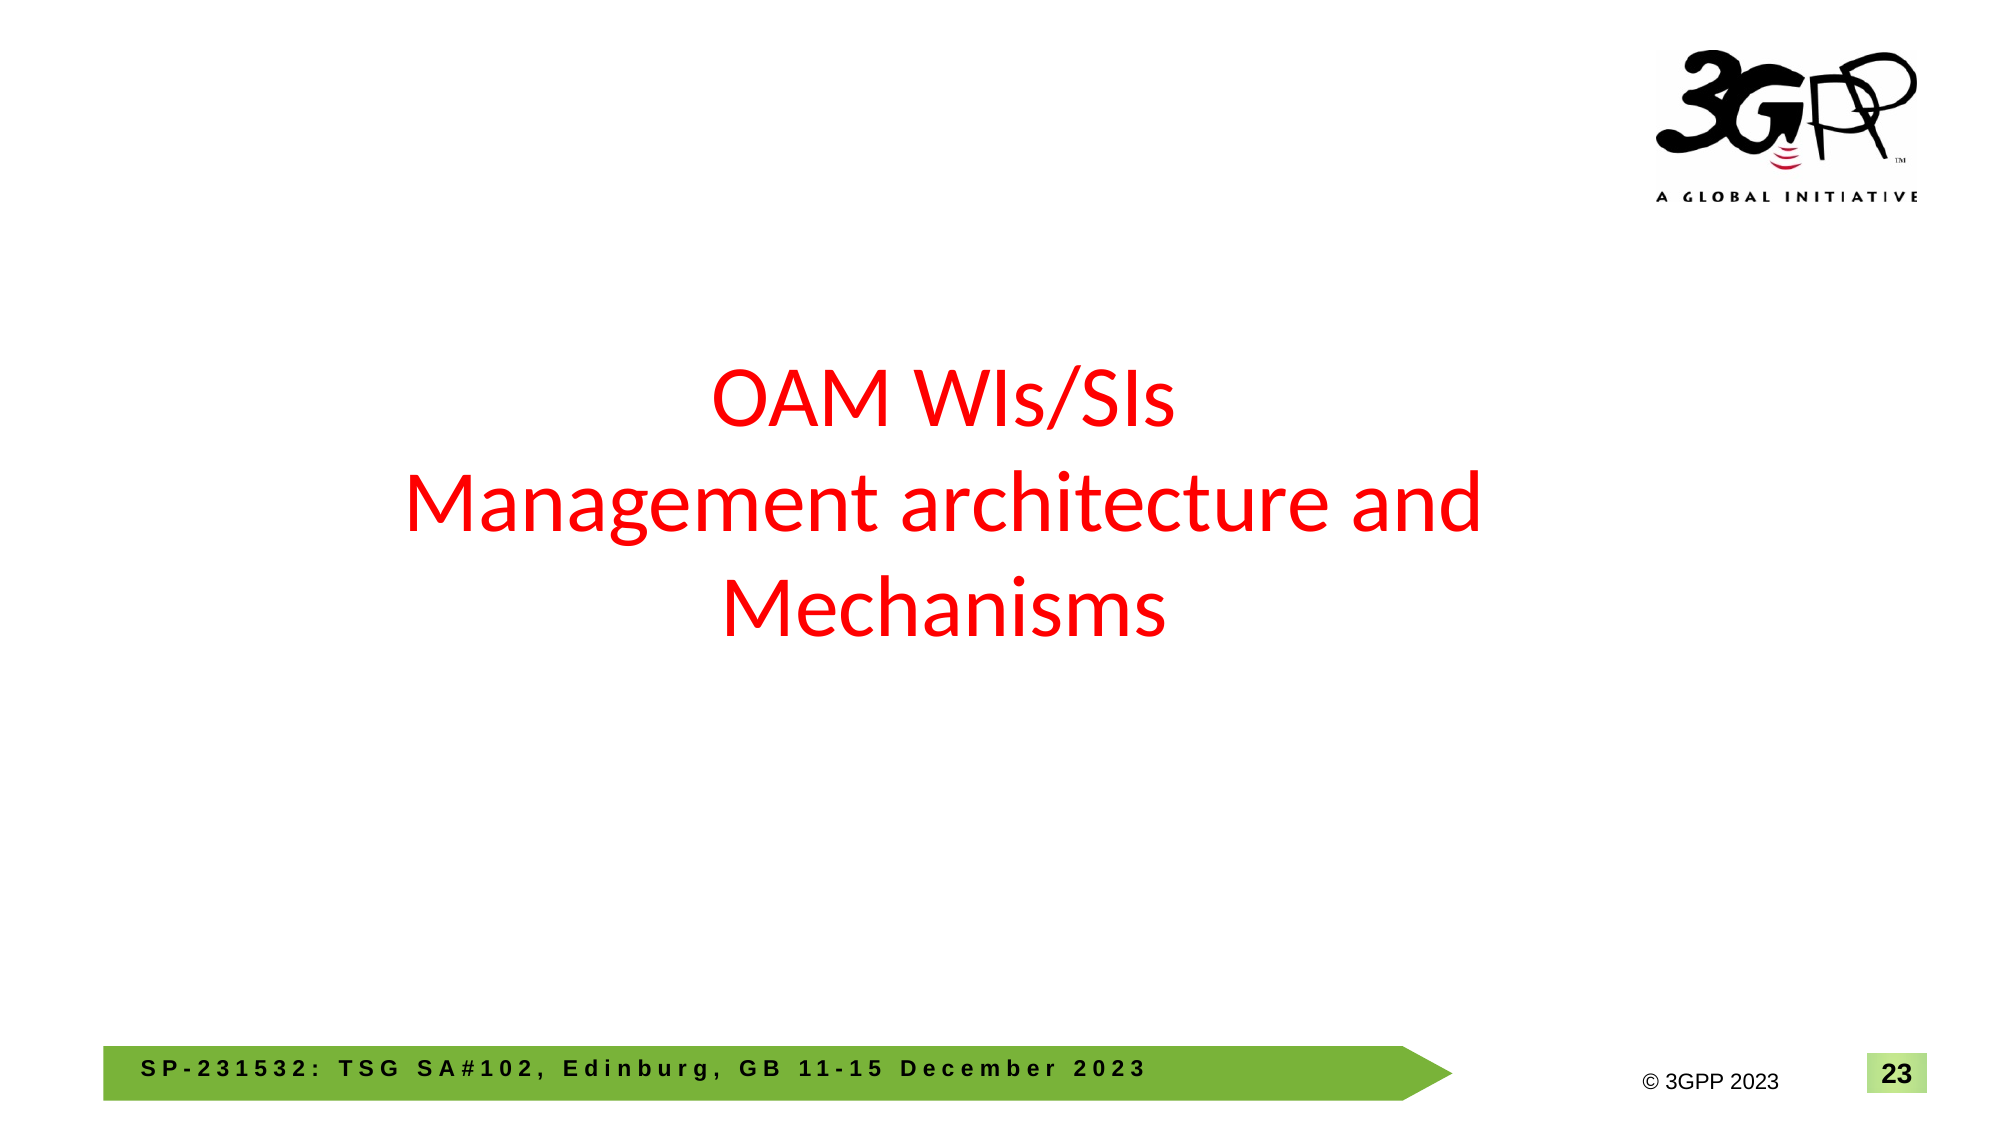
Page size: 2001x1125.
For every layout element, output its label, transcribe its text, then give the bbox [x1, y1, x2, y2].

title OAM WIs/SIs Management architecture and Mechanisms [197, 402, 1691, 591]
table_header New % [1867, 1053, 1927, 1093]
picture [1656, 50, 1917, 202]
